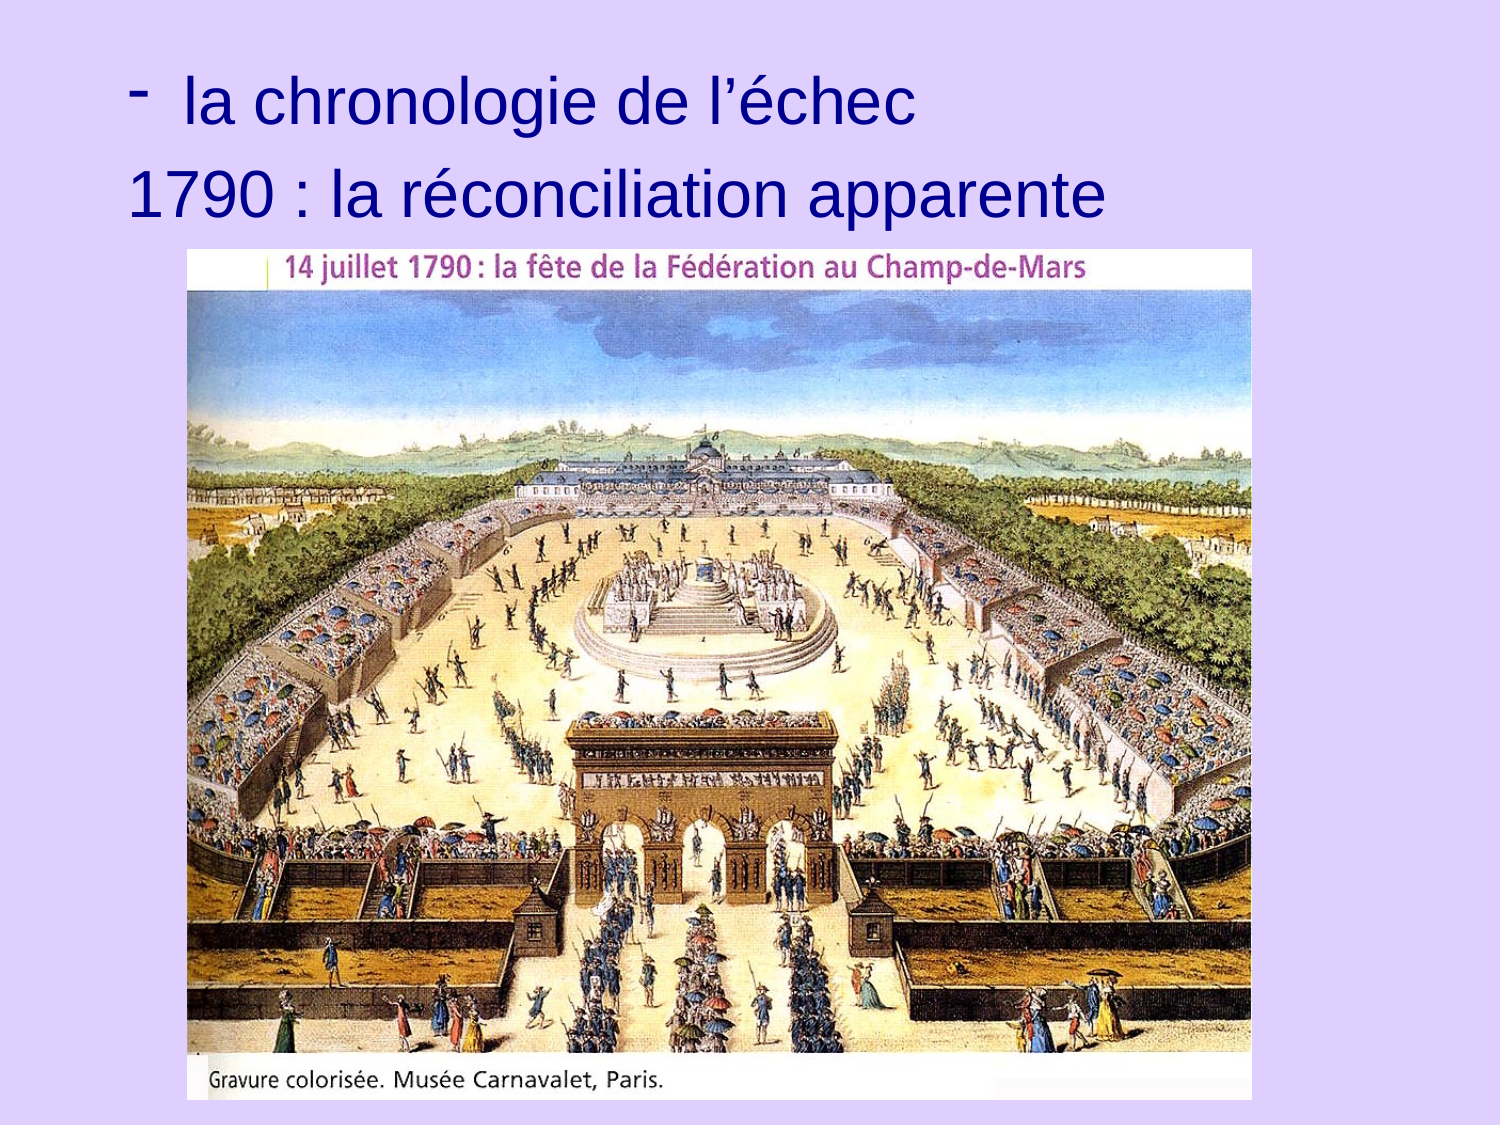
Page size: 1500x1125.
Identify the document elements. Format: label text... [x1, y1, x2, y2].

picture [187, 249, 1252, 1101]
list la chronologie de l’échec 1790 : la réconciliation apparente [112, 50, 1388, 938]
